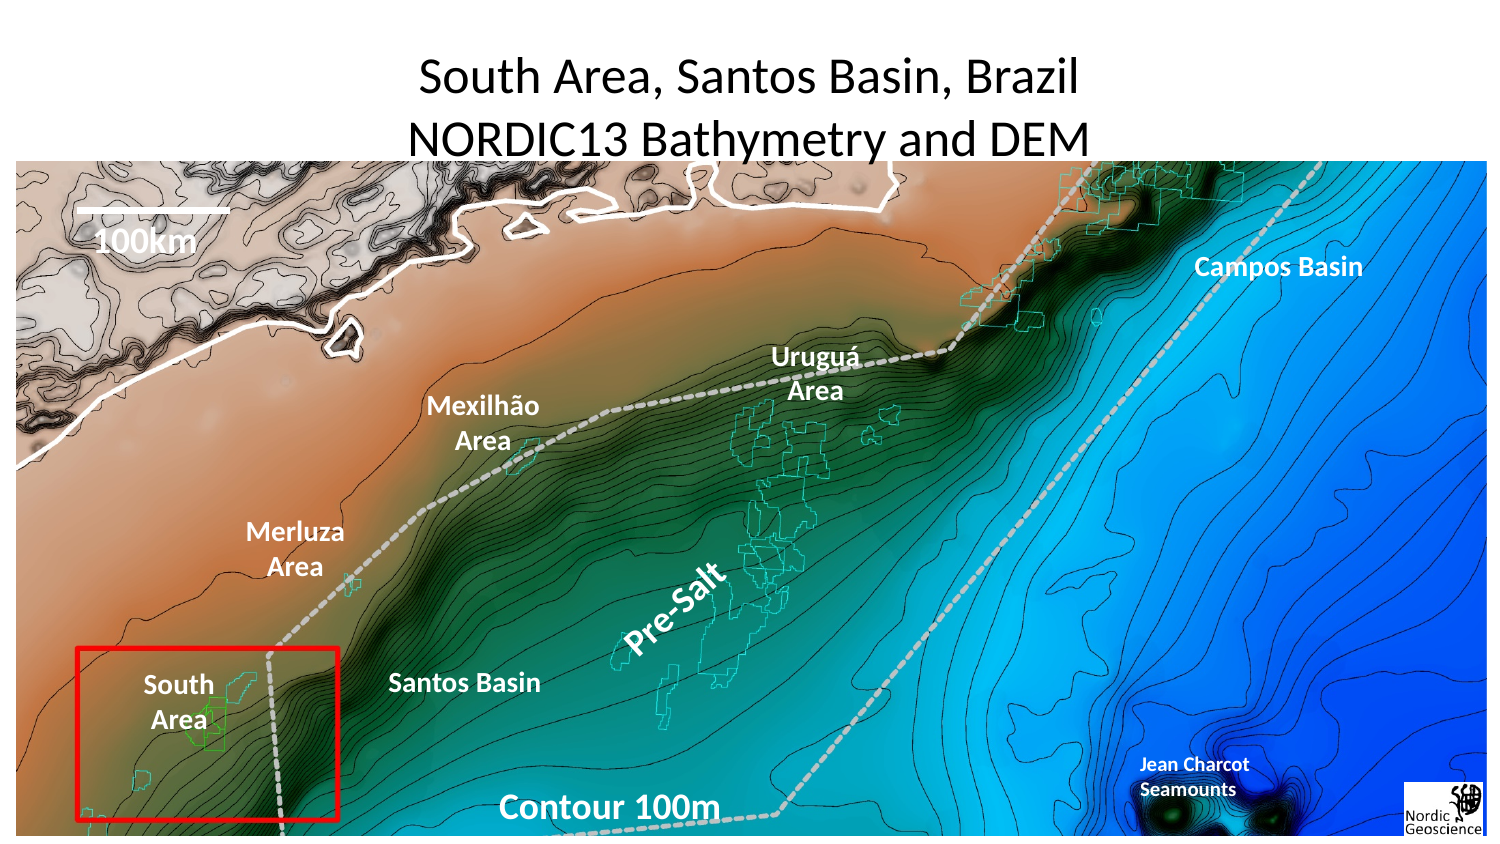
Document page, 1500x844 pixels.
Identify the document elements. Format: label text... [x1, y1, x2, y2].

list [16, 160, 1487, 836]
picture [1404, 781, 1483, 836]
title South Area, Santos Basin, Brazil NORDIC13 Bathymetry and DEM [75, 33, 1425, 159]
